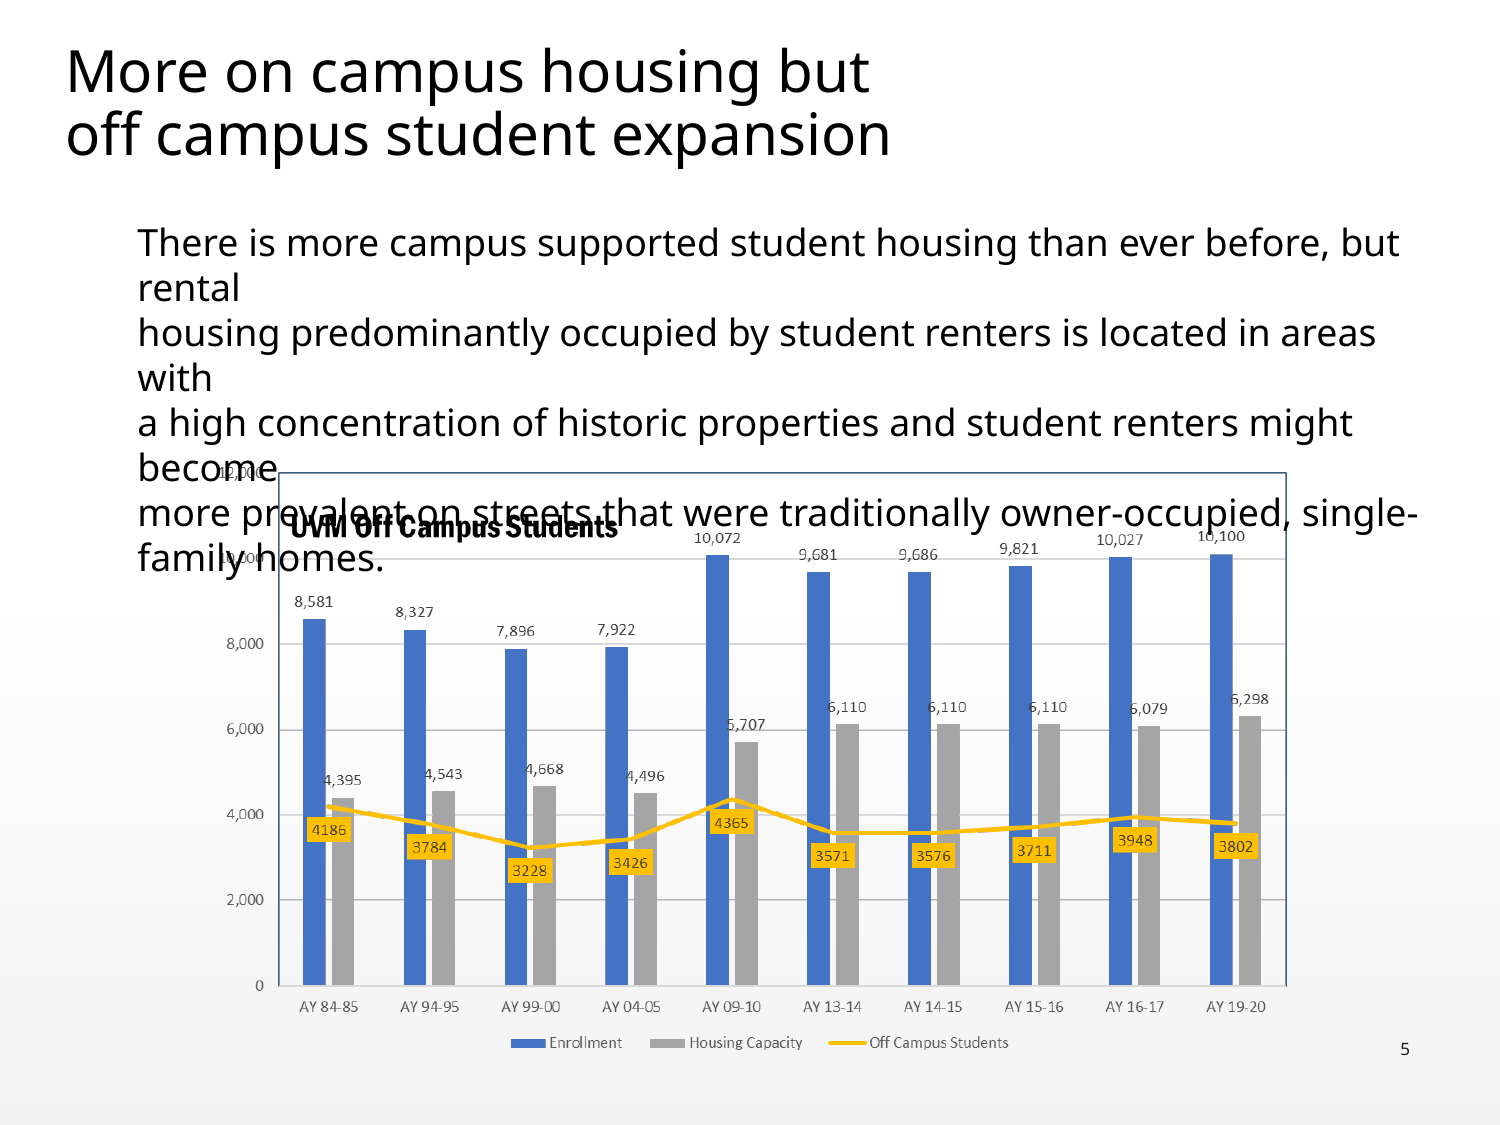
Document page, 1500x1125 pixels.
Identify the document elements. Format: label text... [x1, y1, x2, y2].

title More on campus housing but off campus student expansion [50, 67, 910, 176]
picture [206, 453, 1306, 1069]
slide_number 5 [1312, 1031, 1426, 1069]
text_box There is more campus supported student housing than ever before, but rental housing predominantly occupied by student renters is located in areas with a high concentration of historic properties and student renters might become more prevalent on streets that were traditionally owner-occupied, single-family homes. [122, 211, 1446, 587]
